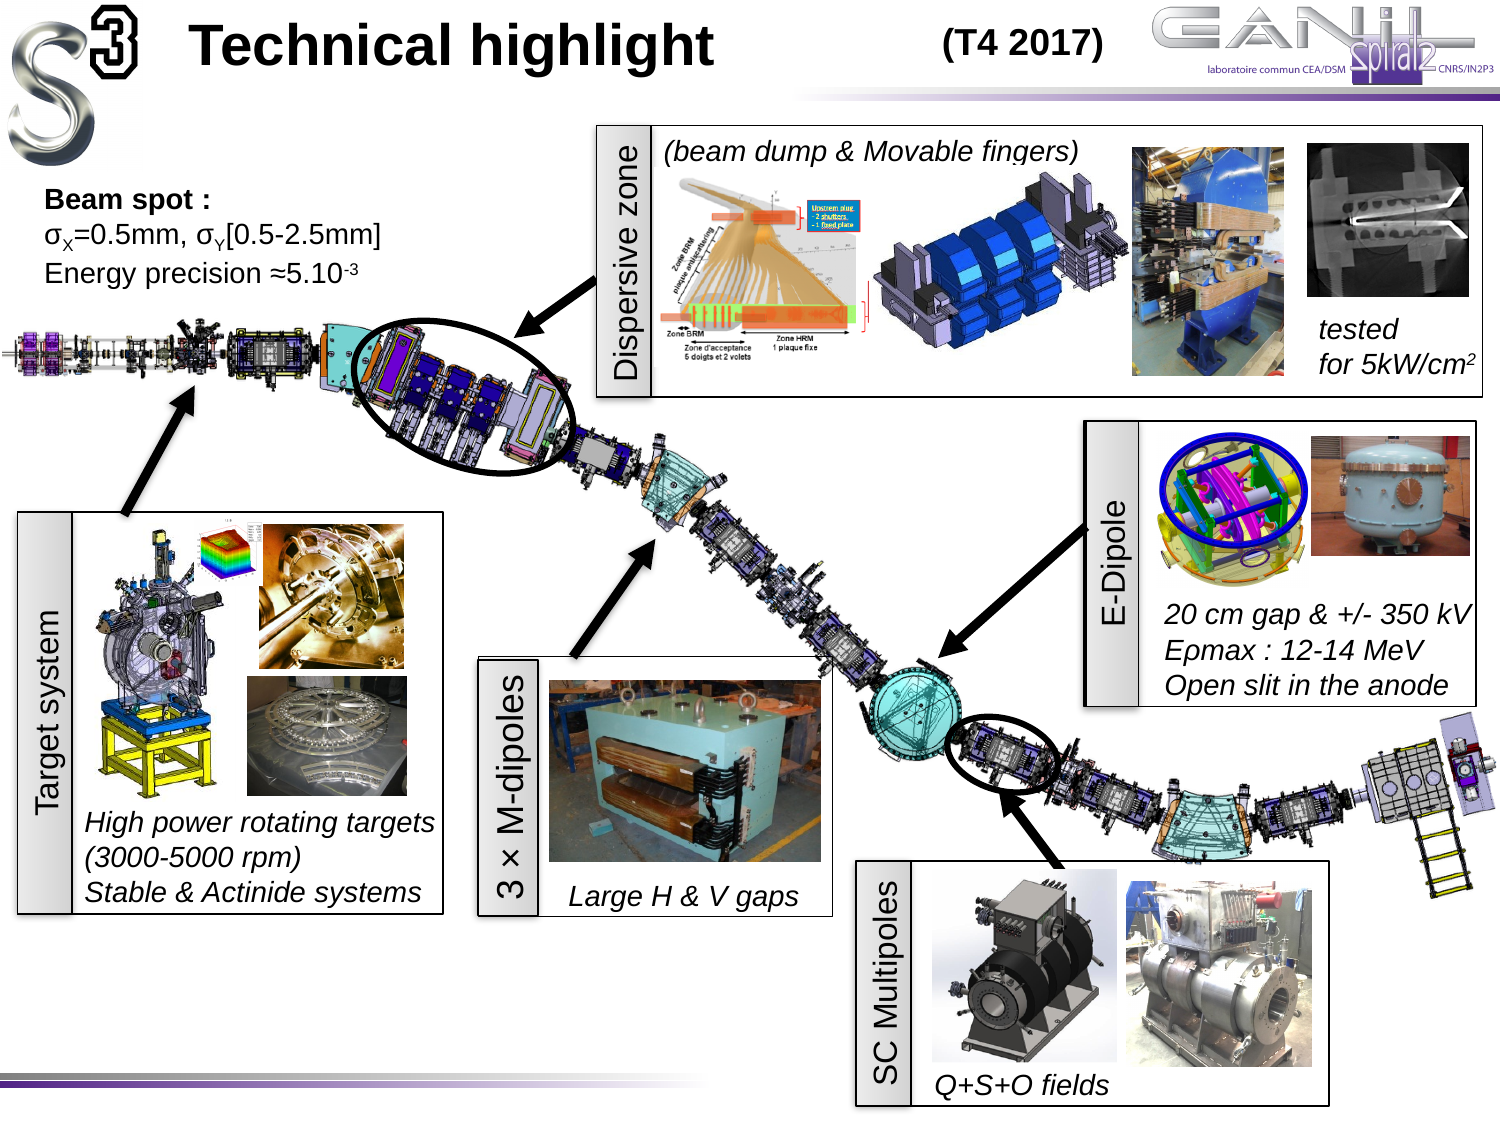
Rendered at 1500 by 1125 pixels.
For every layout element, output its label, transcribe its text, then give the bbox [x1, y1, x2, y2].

picture [457, 302, 1500, 911]
picture [2, 302, 348, 911]
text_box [17, 385, 457, 918]
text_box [856, 718, 1330, 1110]
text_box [348, 125, 1495, 466]
picture [0, 0, 143, 172]
text_box Technical highlight [174, 0, 731, 85]
text_box (T4 2017) [927, 11, 1119, 71]
text_box Beam spot : σX=0.5mm, σY[0.5-2.5mm] Energy precision ≈5.10-3 [29, 172, 343, 298]
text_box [478, 538, 833, 921]
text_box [937, 472, 1492, 710]
